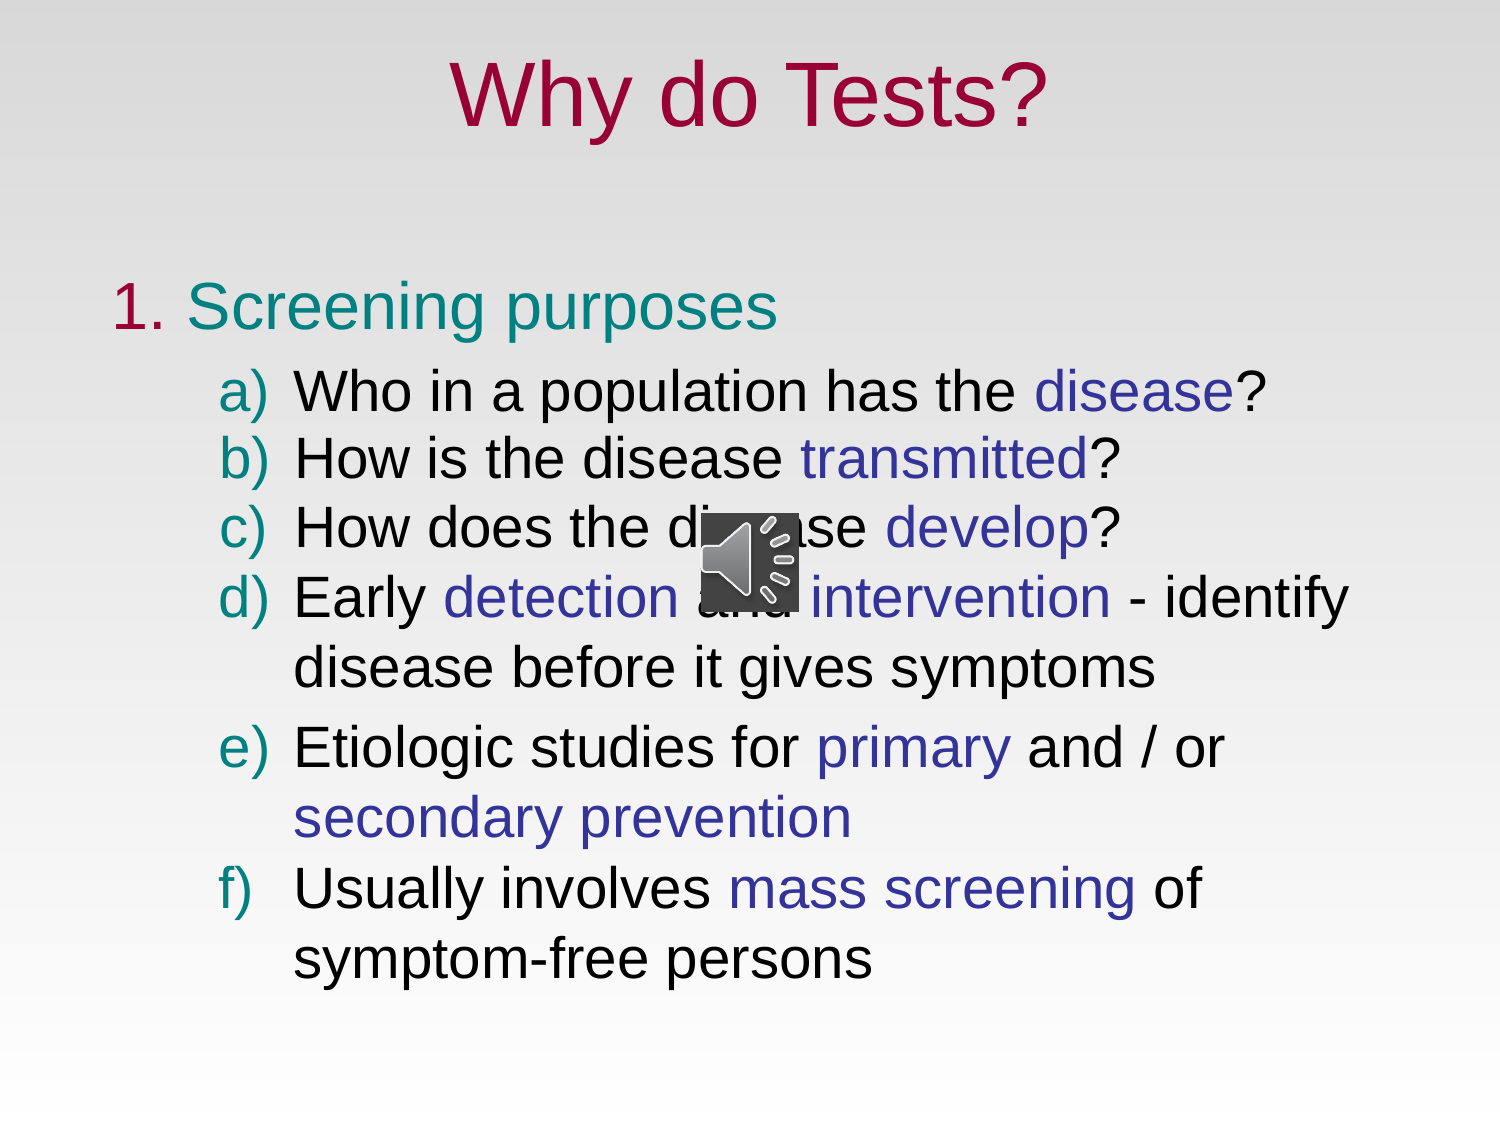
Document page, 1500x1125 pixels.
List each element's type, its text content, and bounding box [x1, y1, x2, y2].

title Why do Tests? [112, 0, 1388, 184]
picture [699, 512, 801, 613]
text_box Screening purposes [97, 255, 795, 351]
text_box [203, 345, 1366, 999]
